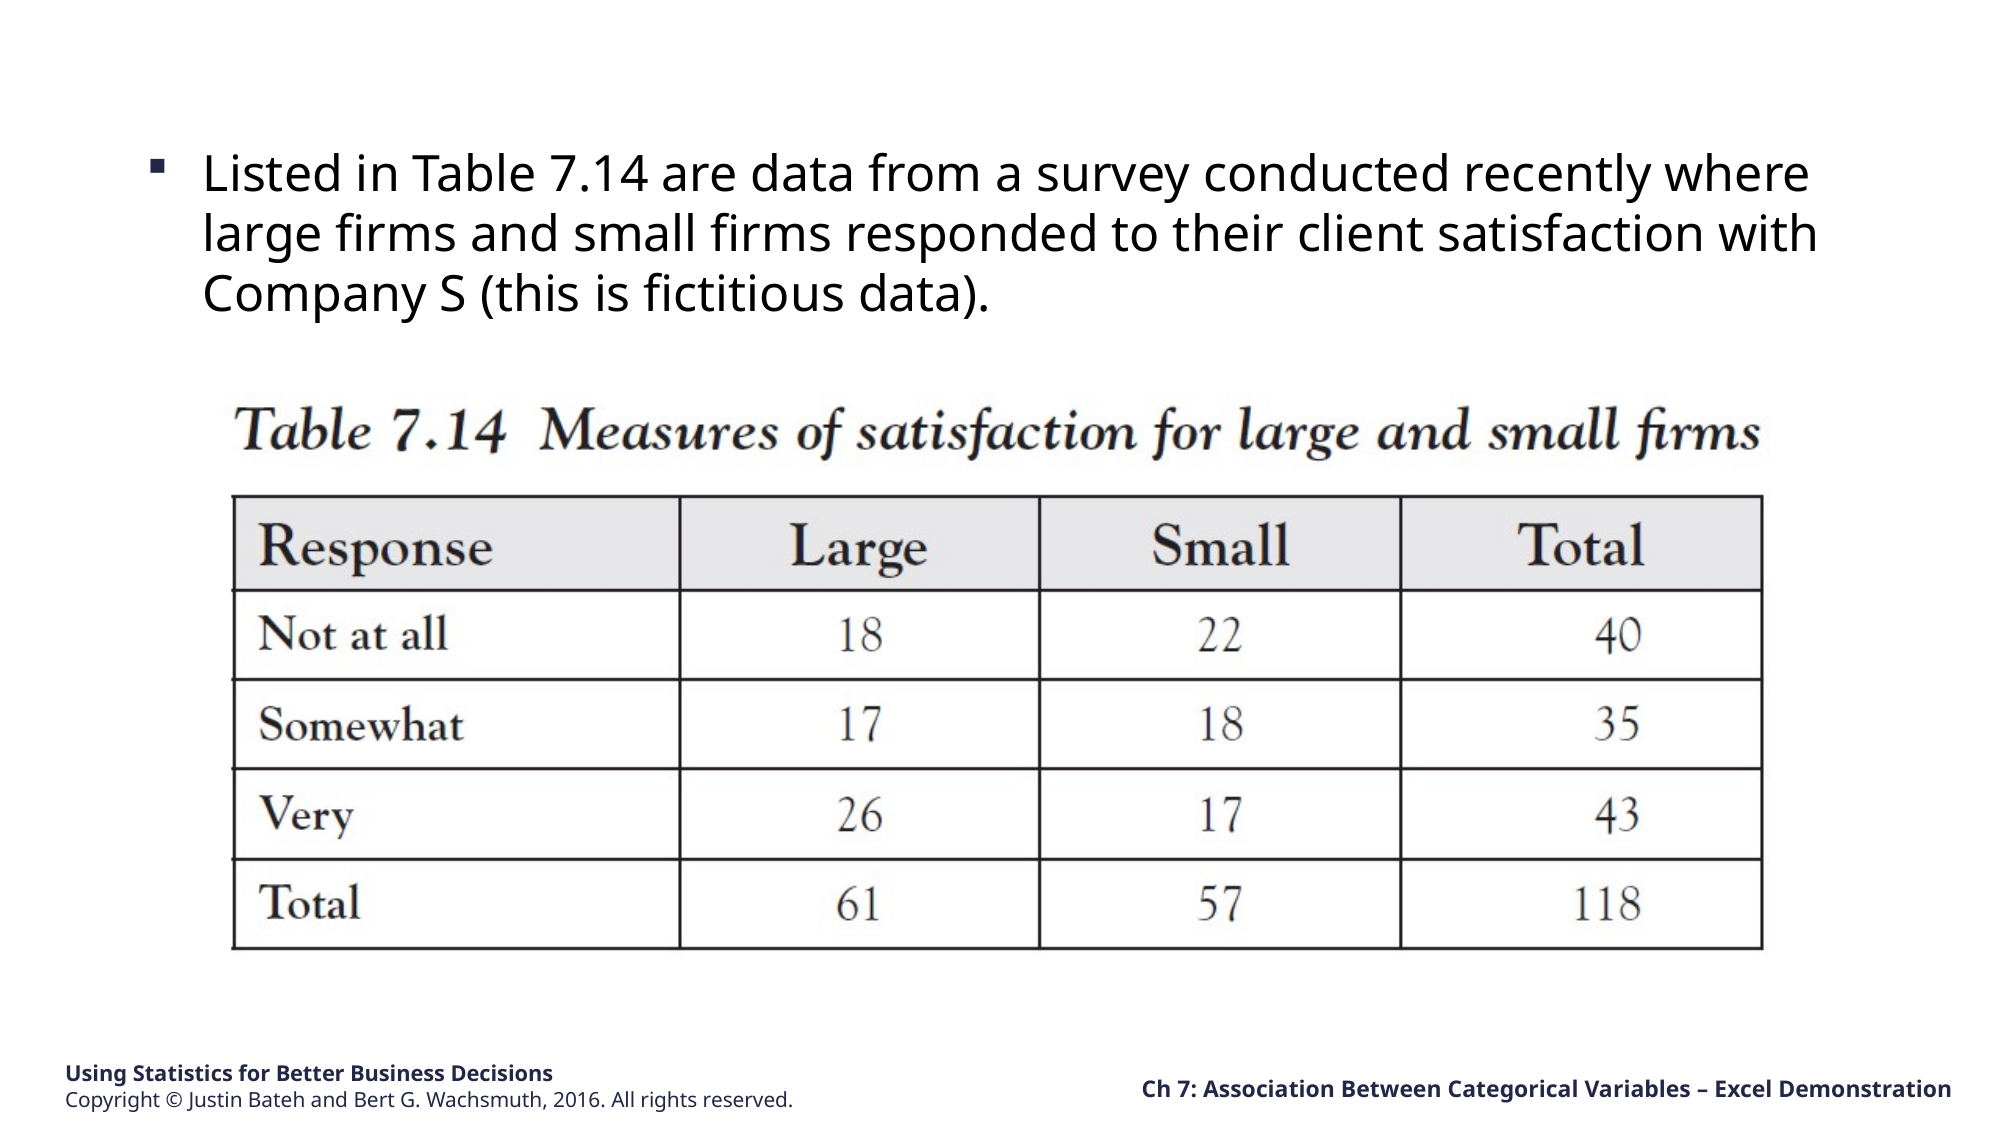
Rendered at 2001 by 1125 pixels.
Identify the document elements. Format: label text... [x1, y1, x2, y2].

text_box Ch 7: Association Between Categorical Variables – Excel Demonstration [857, 1067, 1968, 1110]
picture [218, 391, 1781, 966]
list Listed in Table 7.14 are data from a survey conducted recently where large firms and small firms responded to their client satisfaction with Company S (this is fictitious data). [120, 134, 1880, 371]
